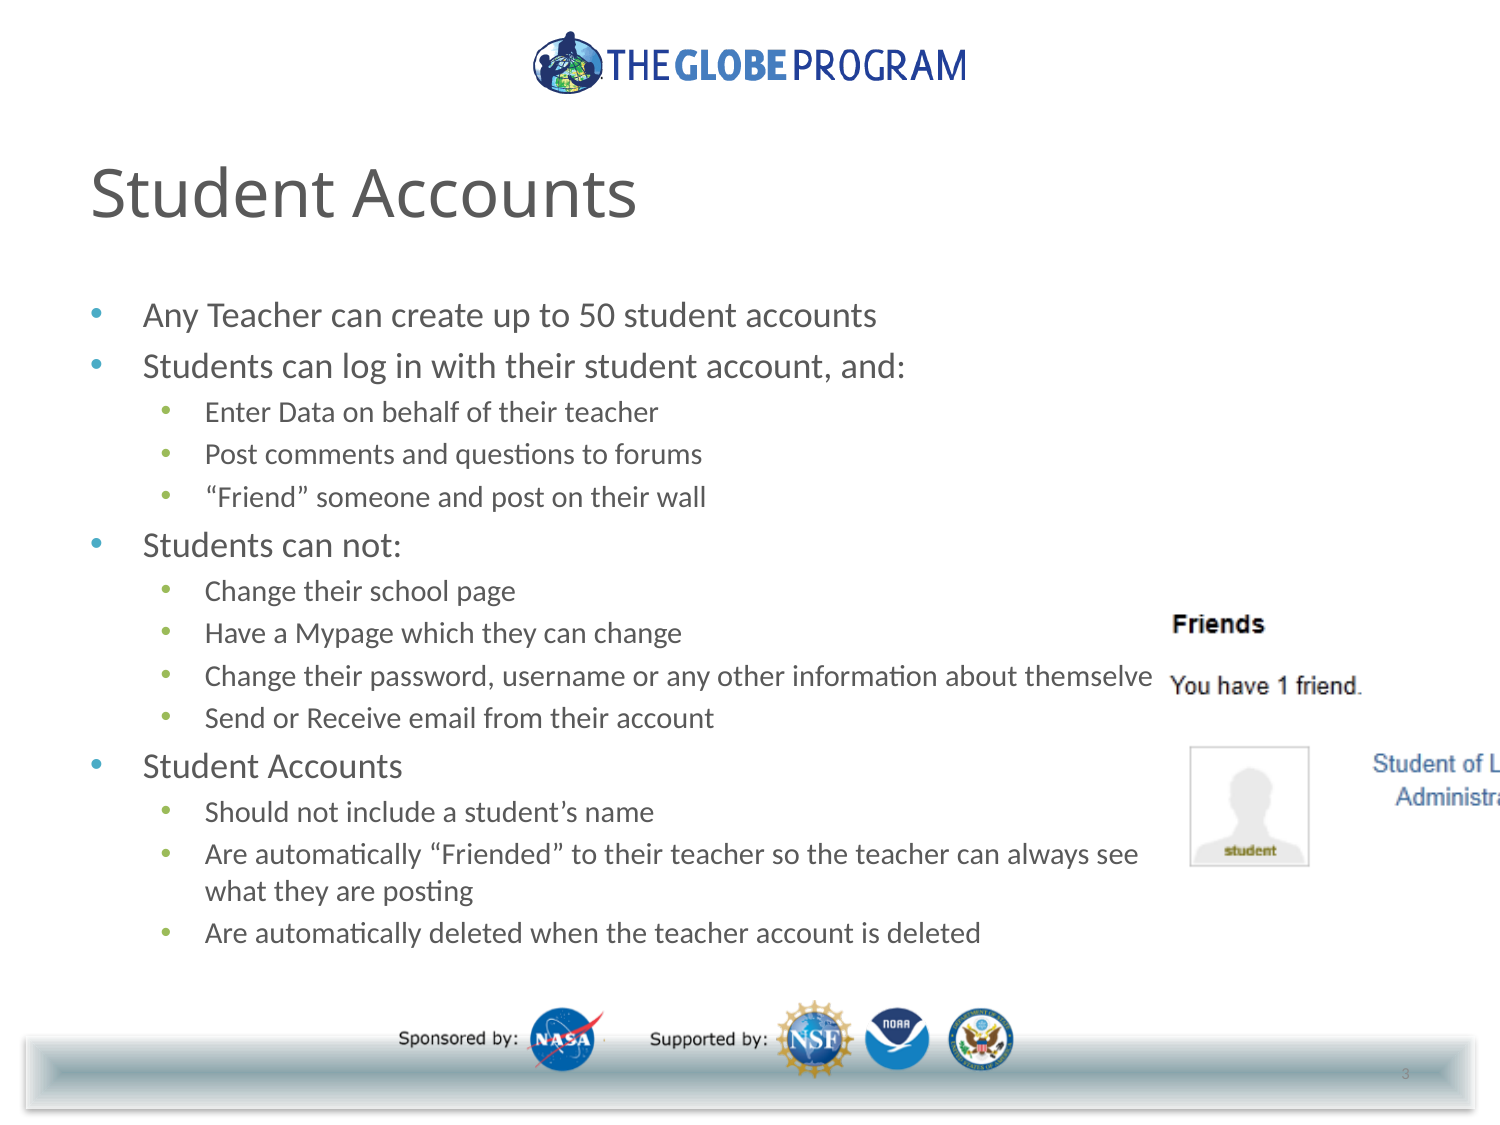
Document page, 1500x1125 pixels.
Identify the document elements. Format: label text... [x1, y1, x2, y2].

title Student Accounts [75, 119, 1425, 263]
picture [526, 24, 975, 100]
slide_number 3 [1074, 1042, 1425, 1103]
list Any Teacher can create up to 50 student accounts Students can log in with their student account, and: Enter Data on behalf of their teacher Post comments and questions to forums “Friend” someone and post on their wall Students can not: Change their school page Have a Mypage which they can change Change their password, username or any other information about themselves Send or Receive email from their account Student Accounts Should not include a student’s name Are automatically “Friended” to their teacher so the teacher can always see what they are posting Are automatically deleted when the teacher account is deleted [75, 283, 1183, 979]
picture [238, 999, 1244, 1087]
picture [1153, 602, 1500, 882]
